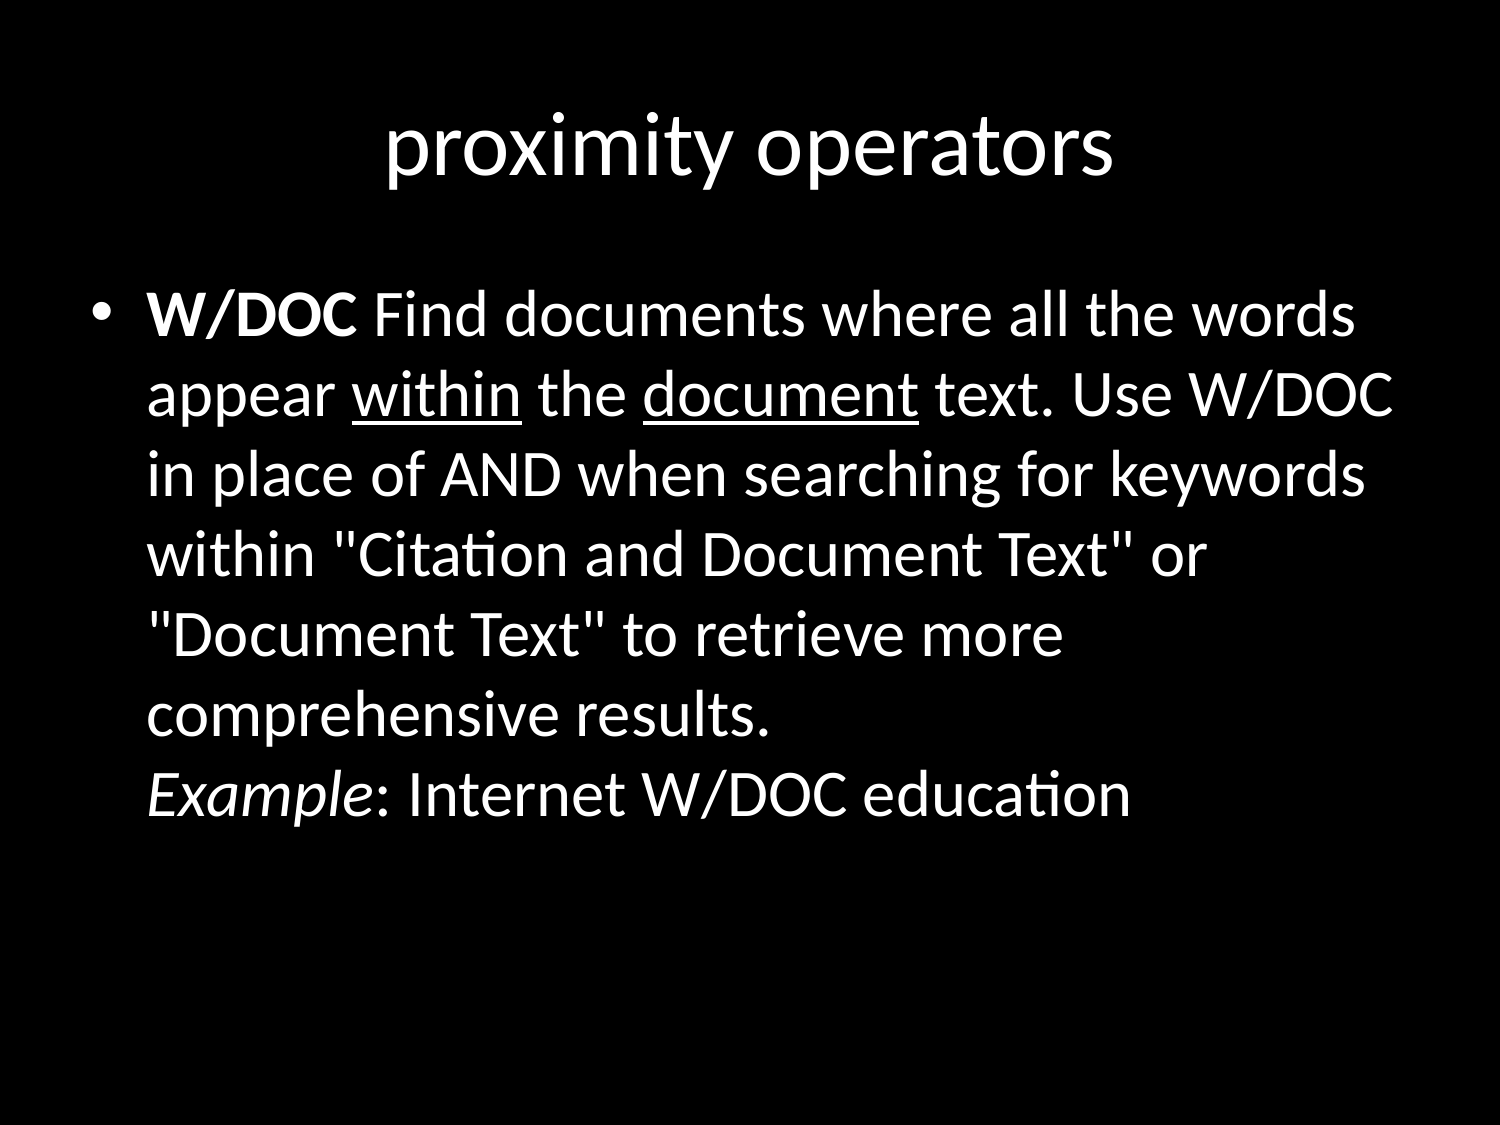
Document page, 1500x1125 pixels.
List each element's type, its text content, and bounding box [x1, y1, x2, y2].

list W/DOC Find documents where all the words appear within the document text. Use W/DOC in place of AND when searching for keywords within "Citation and Document Text" or "Document Text" to retrieve more comprehensive results. Example: Internet W/DOC education [74, 262, 1426, 1006]
title proximity operators [74, 44, 1426, 233]
